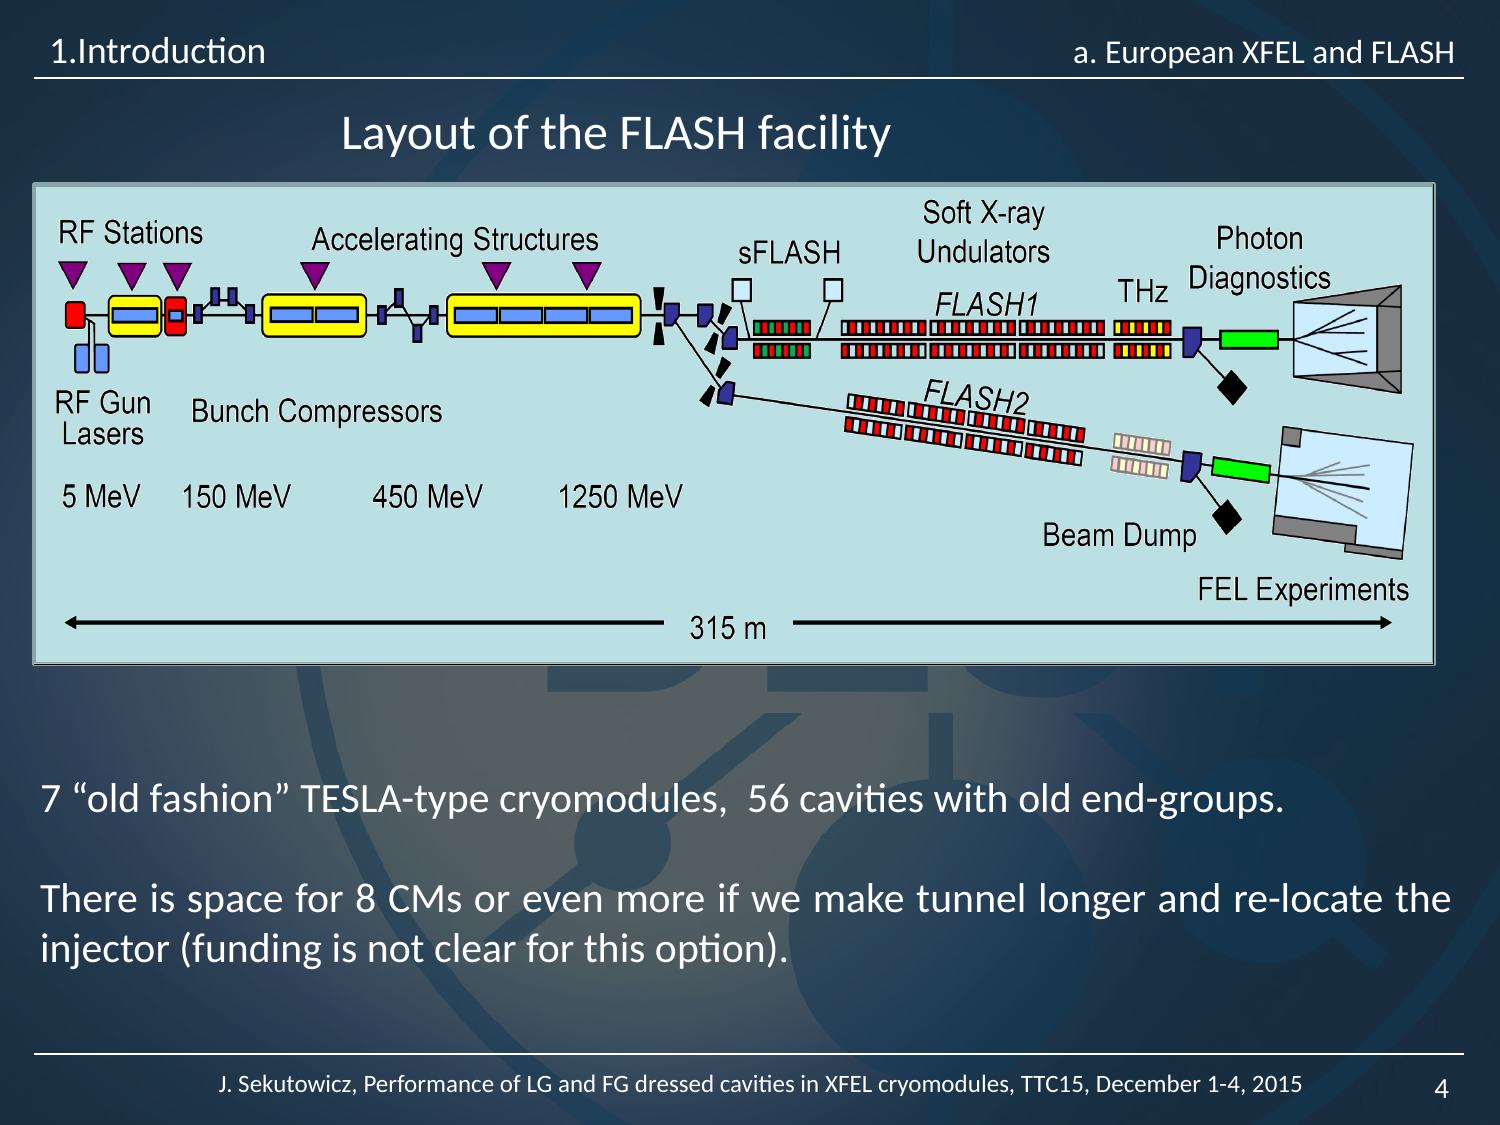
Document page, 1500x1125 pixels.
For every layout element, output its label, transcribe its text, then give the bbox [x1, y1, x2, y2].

picture [0, 0, 1500, 1125]
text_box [34, 184, 1435, 665]
slide_number 4 [1341, 1061, 1465, 1118]
text_box Introduction a. European XFEL and FLASH [34, 19, 1475, 70]
footer J. Sekutowicz, Performance of LG and FG dressed cavities in XFEL cryomodules, TTC15, December 1-4, 2015 [183, 1059, 1341, 1125]
text_box 7 “old fashion” TESLA-type cryomodules, 56 cavities with old end-groups. There is space for 8 CMs or even more if we make tunnel longer and re-locate the injector (funding is not clear for this option). [34, 763, 1459, 979]
text_box Layout of the FLASH facility [326, 92, 1019, 168]
